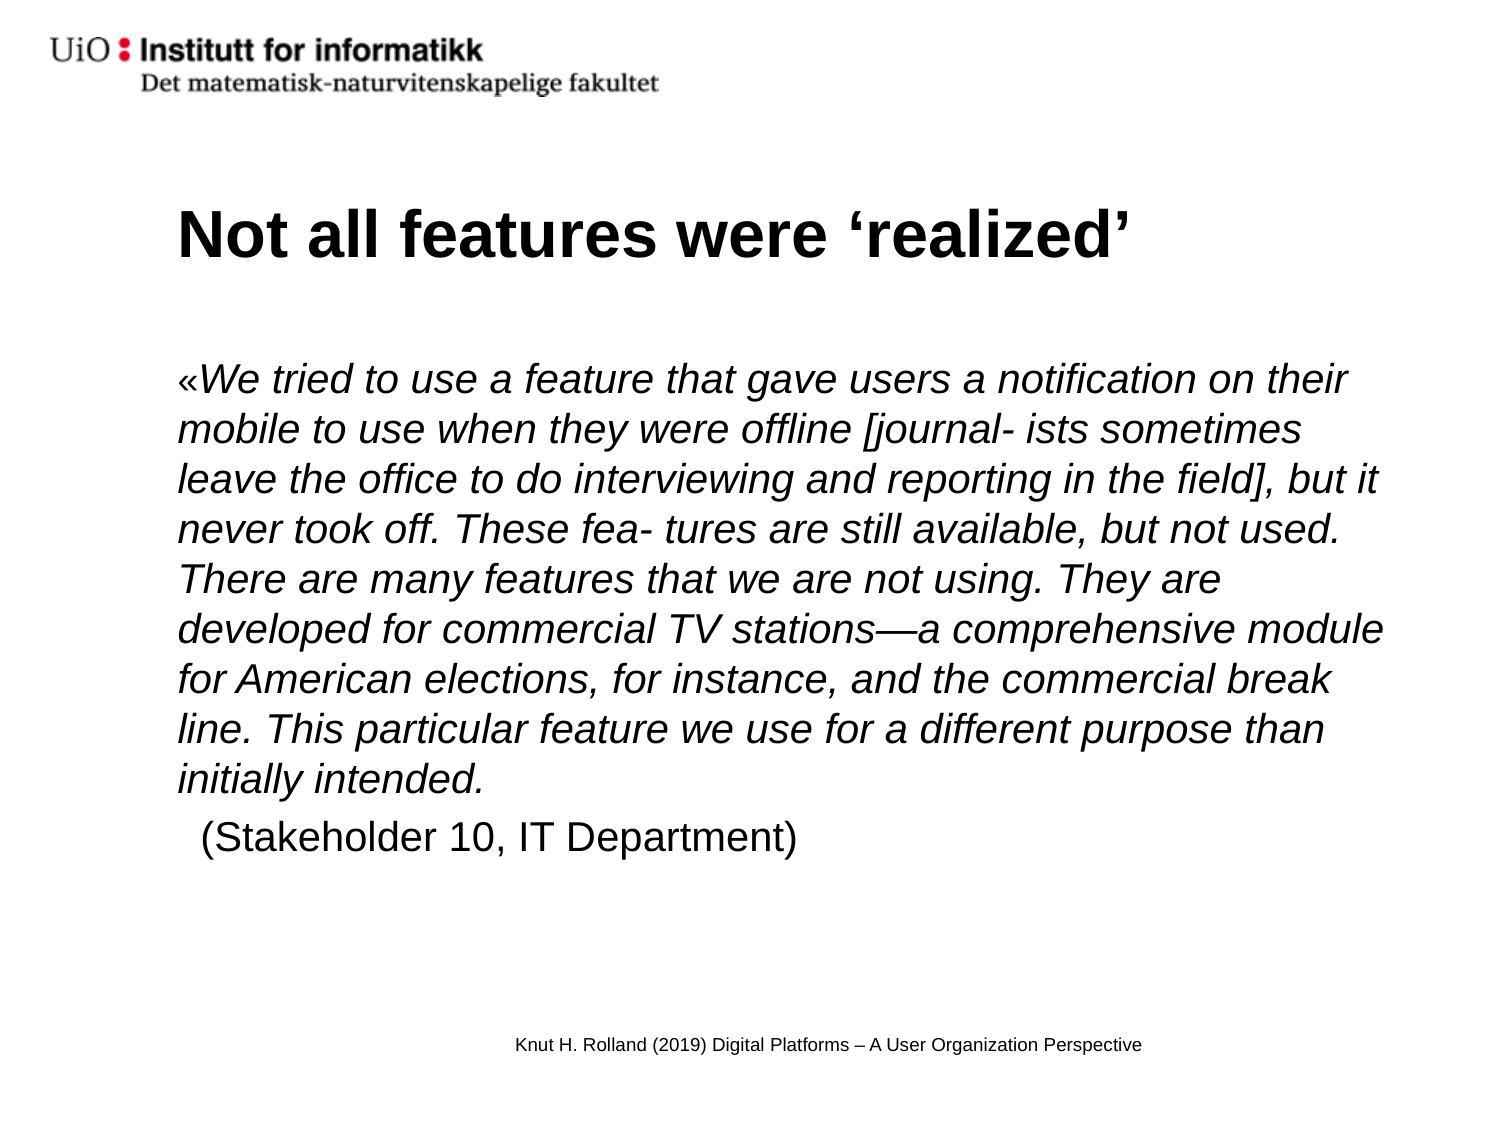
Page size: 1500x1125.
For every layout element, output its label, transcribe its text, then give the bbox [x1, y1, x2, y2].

footer Knut H. Rolland (2019) Digital Platforms – A User Organization Perspective [499, 1024, 1288, 1101]
list «We tried to use a feature that gave users a notification on their mobile to use when they were offline [journal- ists sometimes leave the office to do interviewing and reporting in the field], but it never took off. These fea- tures are still available, but not used. There are many features that we are not using. They are developed for commercial TV stations—a comprehensive module for American elections, for instance, and the commercial break line. This particular feature we use for a different purpose than initially intended. (Stakeholder 10, IT Department) [162, 290, 1426, 966]
picture [50, 37, 659, 97]
title Not all features were ‘realized’ [162, 137, 1426, 290]
